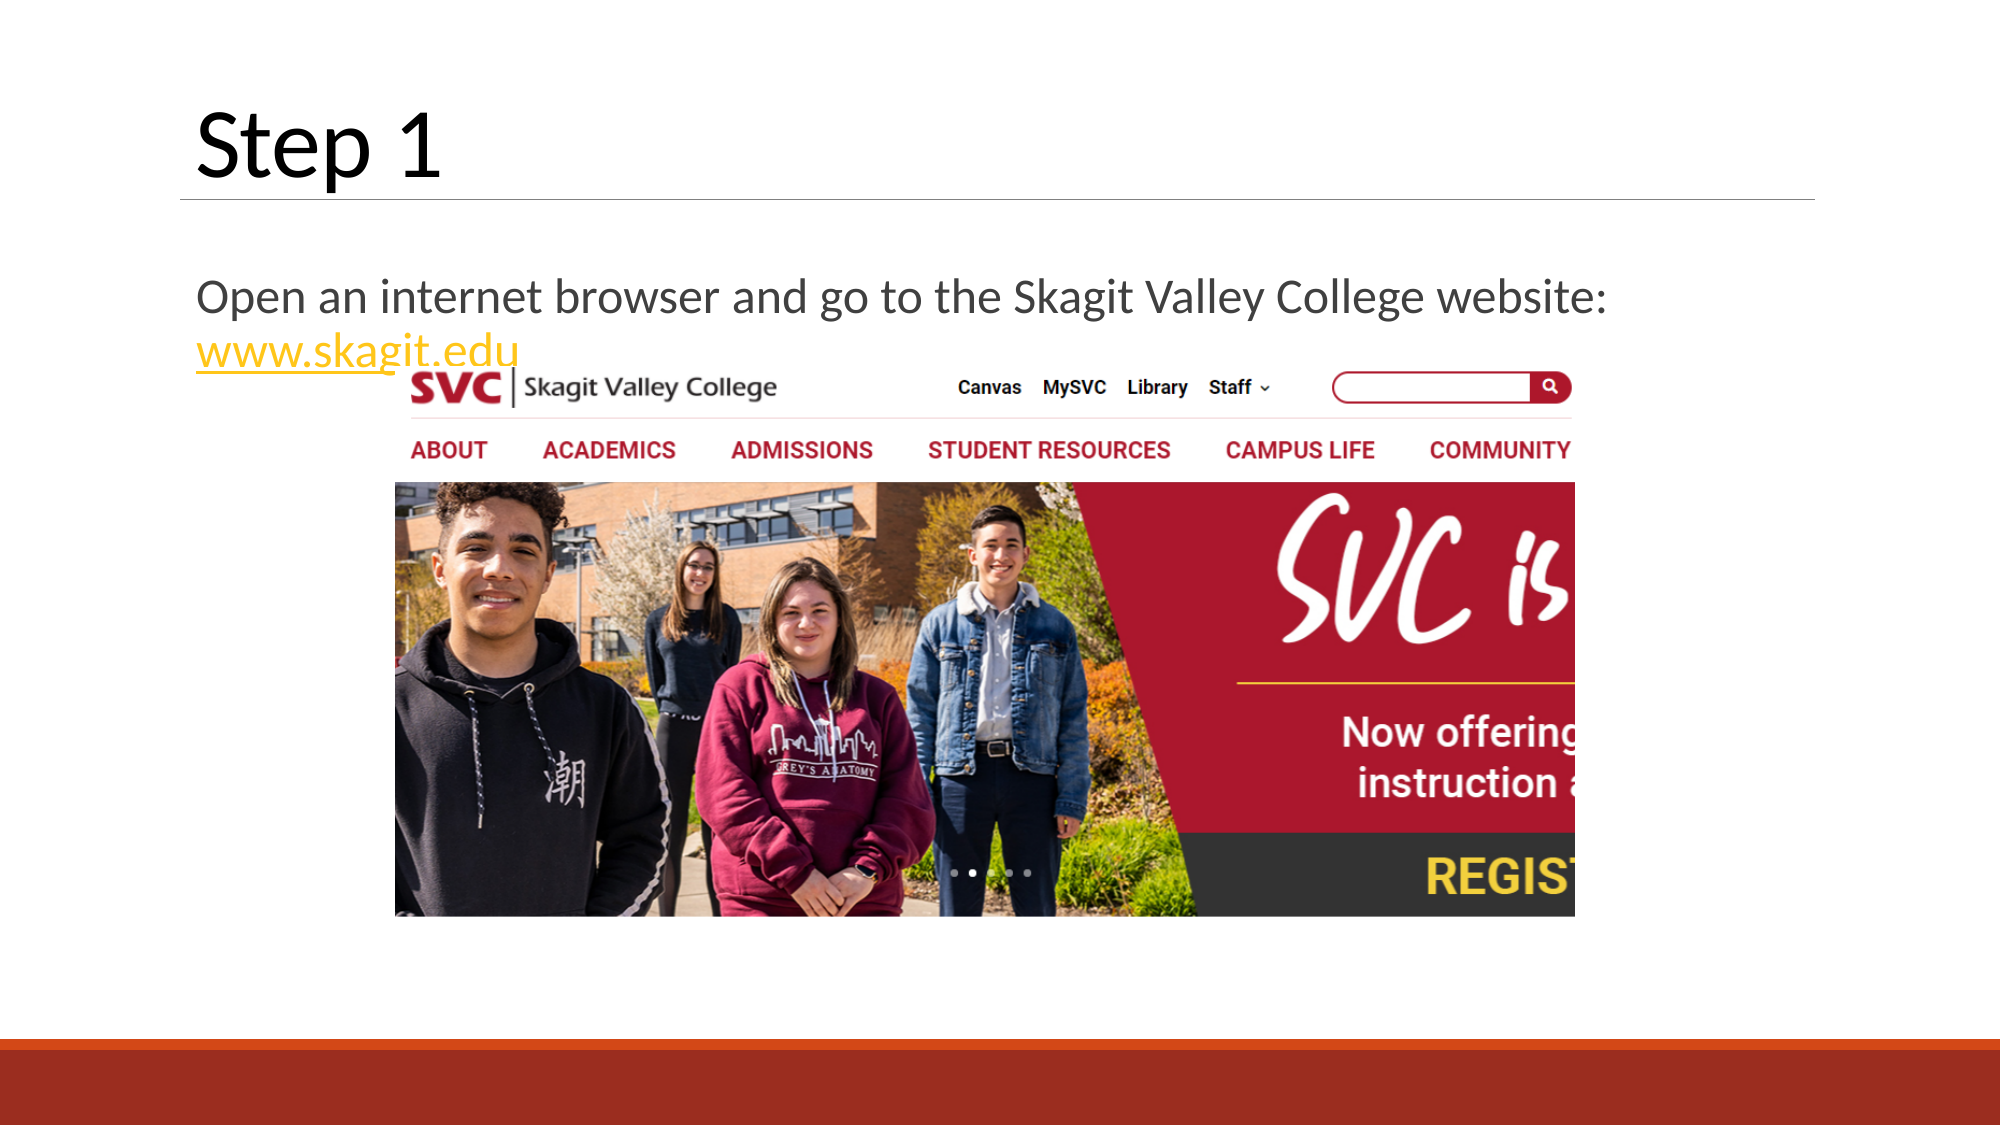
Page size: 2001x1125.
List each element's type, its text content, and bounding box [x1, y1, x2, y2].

list Open an internet browser and go to the Skagit Valley College website: www.skagit.edu [180, 262, 1830, 1013]
title Step 1 [180, 47, 1830, 206]
picture [394, 365, 1576, 951]
